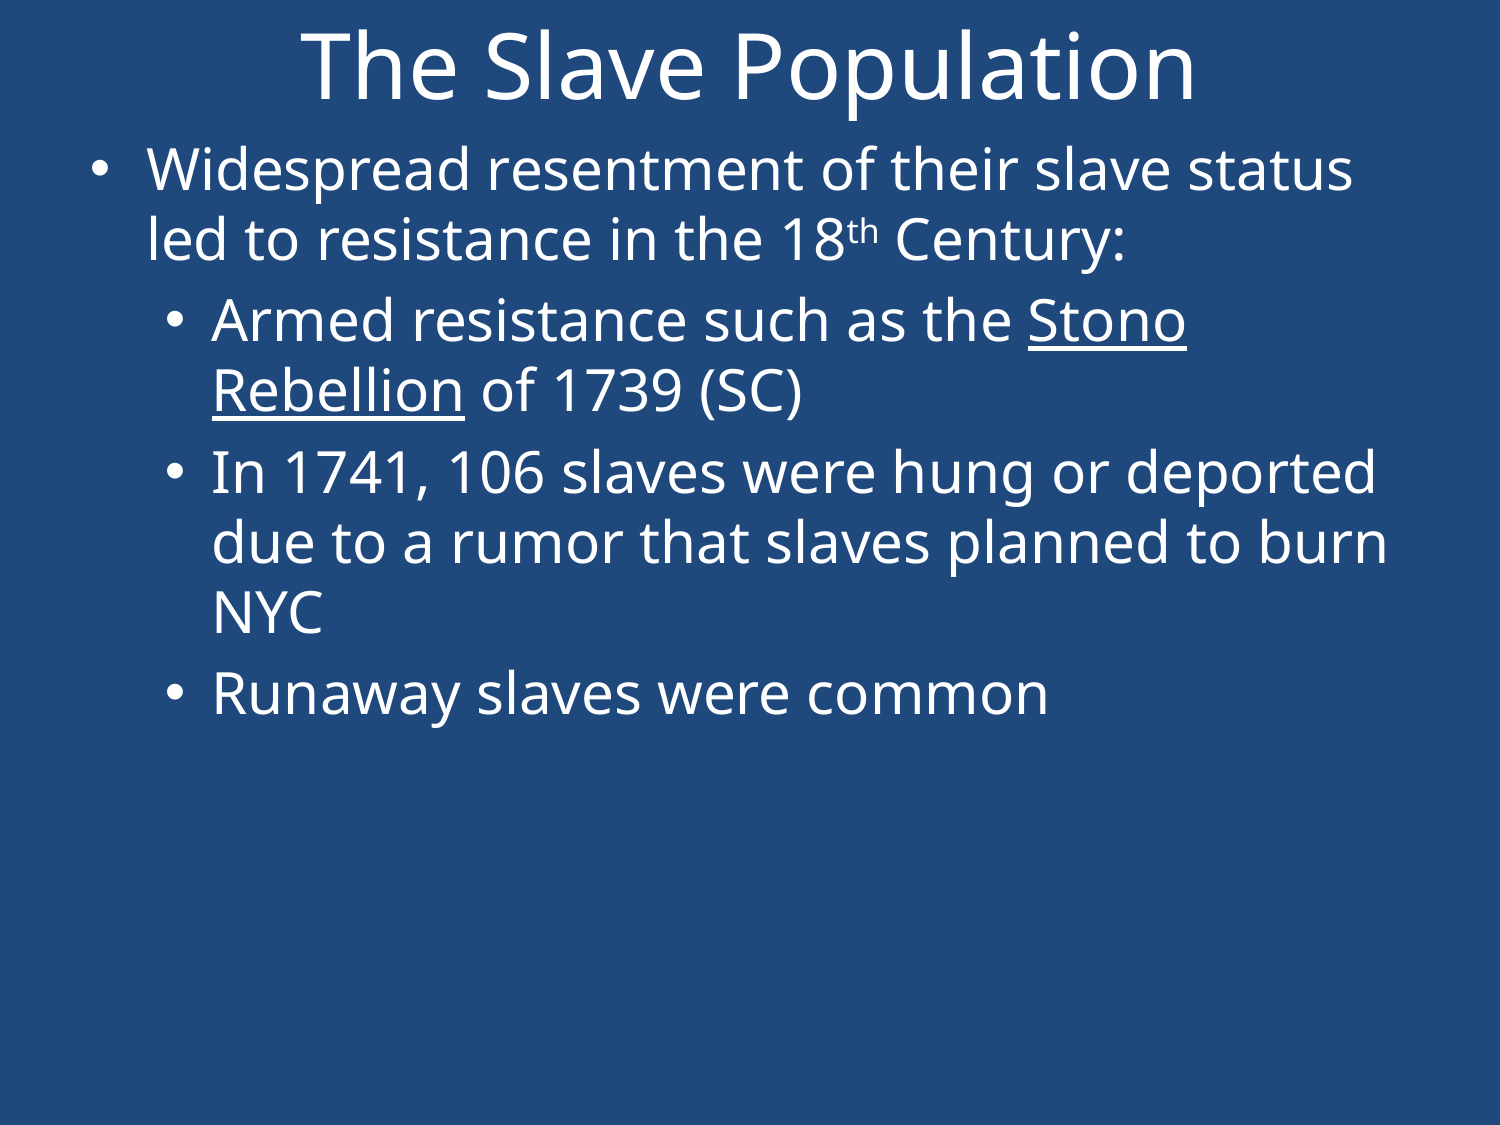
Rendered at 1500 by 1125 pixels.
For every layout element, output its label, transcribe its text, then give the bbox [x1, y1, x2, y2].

title The Slave Population [110, 0, 1390, 125]
list Widespread resentment of their slave status led to resistance in the 18th Century: Armed resistance such as the Stono Rebellion of 1739 (SC) In 1741, 106 slaves were hung or deported due to a rumor that slaves planned to burn NYC Runaway slaves were common [75, 125, 1425, 1125]
